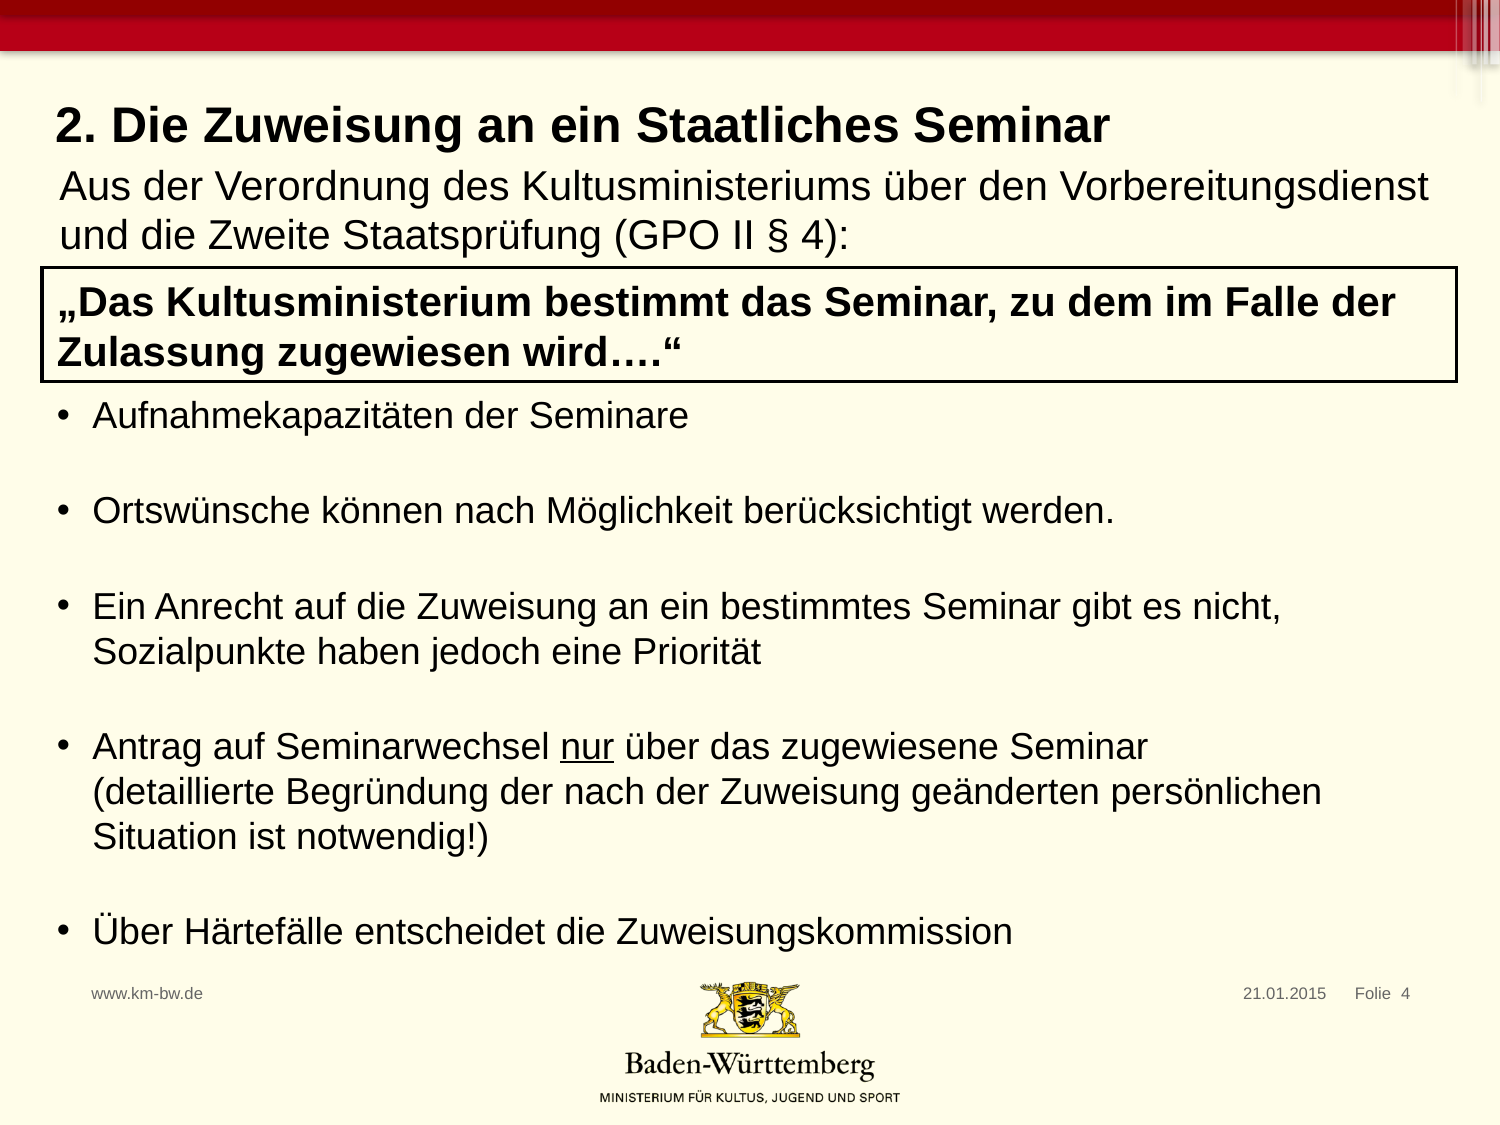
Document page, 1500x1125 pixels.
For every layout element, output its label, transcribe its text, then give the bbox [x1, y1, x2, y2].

text_box 2. Die Zuweisung an ein Staatliches Seminar [41, 85, 1447, 160]
text_box „Das Kultusministerium bestimmt das Seminar, zu dem im Falle der Zulassung zugewiesen wird….“ [42, 267, 1457, 382]
picture [598, 980, 902, 1105]
text_box Aufnahmekapazitäten der Seminare Ortswünsche können nach Möglichkeit berücksichtigt werden. Ein Anrecht auf die Zuweisung an ein bestimmtes Seminar gibt es nicht, Sozialpunkte haben jedoch eine Priorität Antrag auf Seminarwechsel nur über das zugewiesene Seminar (detaillierte Begründung der nach der Zuweisung geänderten persönlichen Situation ist notwendig!) Über Härtefälle entscheidet die Zuweisungskommission [42, 384, 1448, 959]
text_box Aus der Verordnung des Kultusministeriums über den Vorbereitungsdienst und die Zweite Staatsprüfung (GPO II § 4): [44, 151, 1459, 266]
